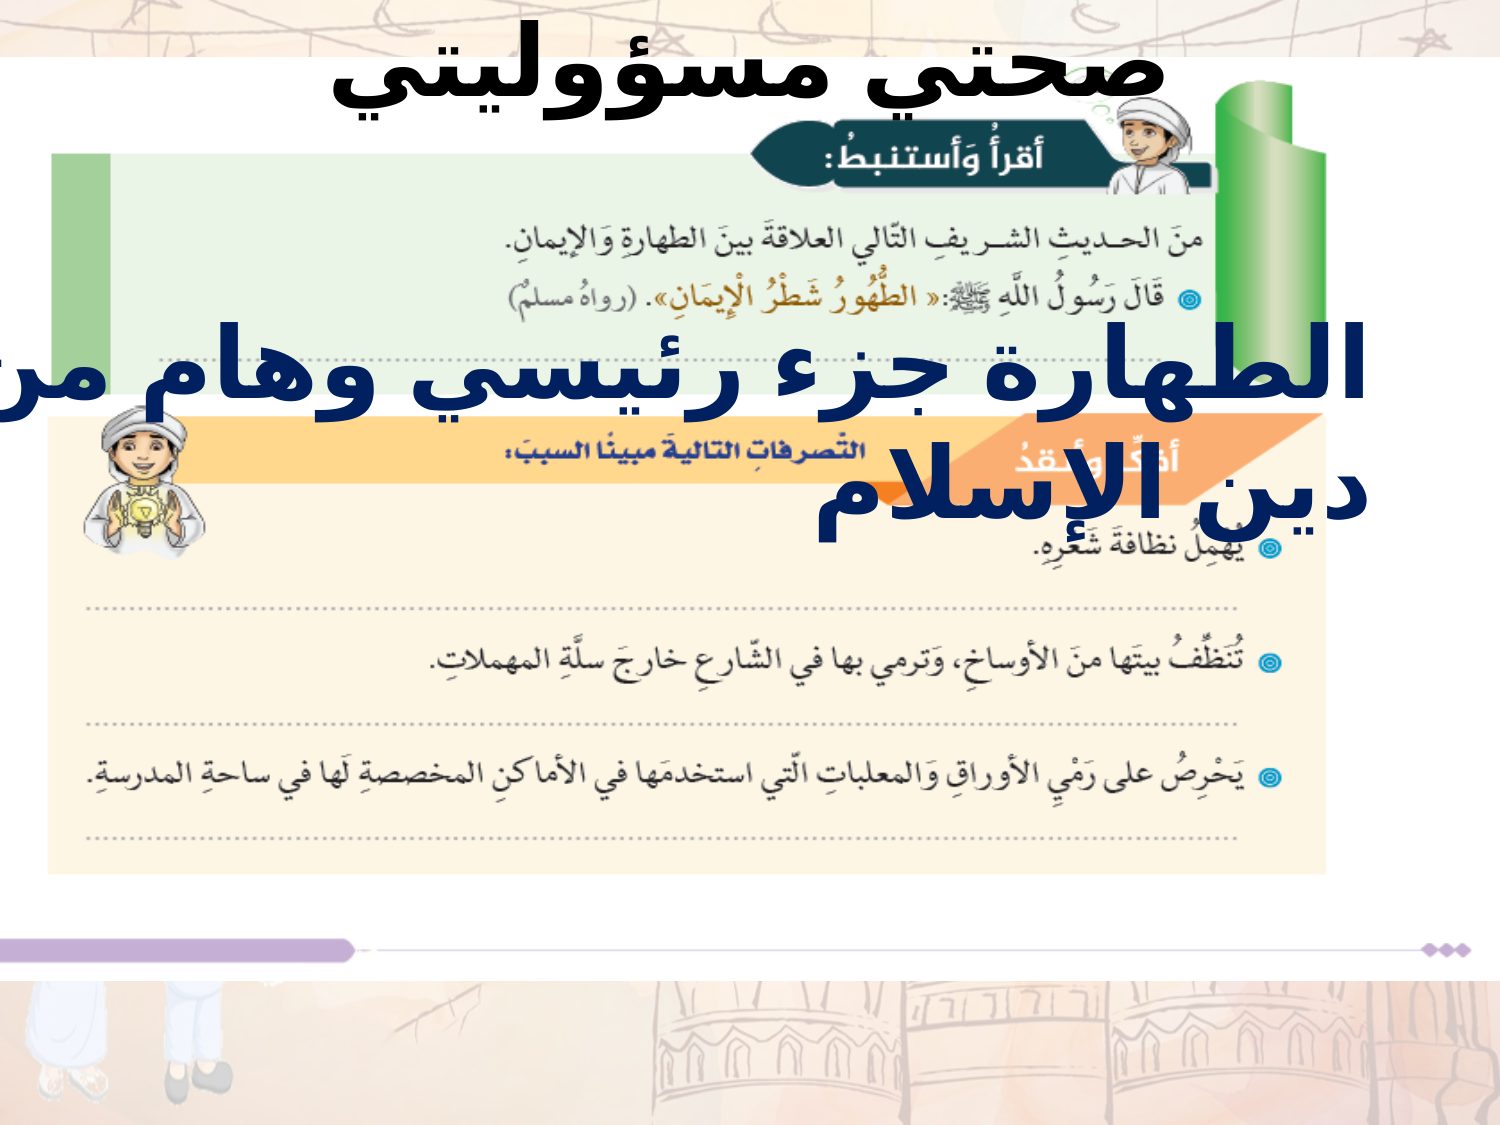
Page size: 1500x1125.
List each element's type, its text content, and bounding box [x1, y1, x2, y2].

picture [0, 56, 1500, 981]
text_box صحتي مسؤوليتي [312, 0, 1188, 55]
